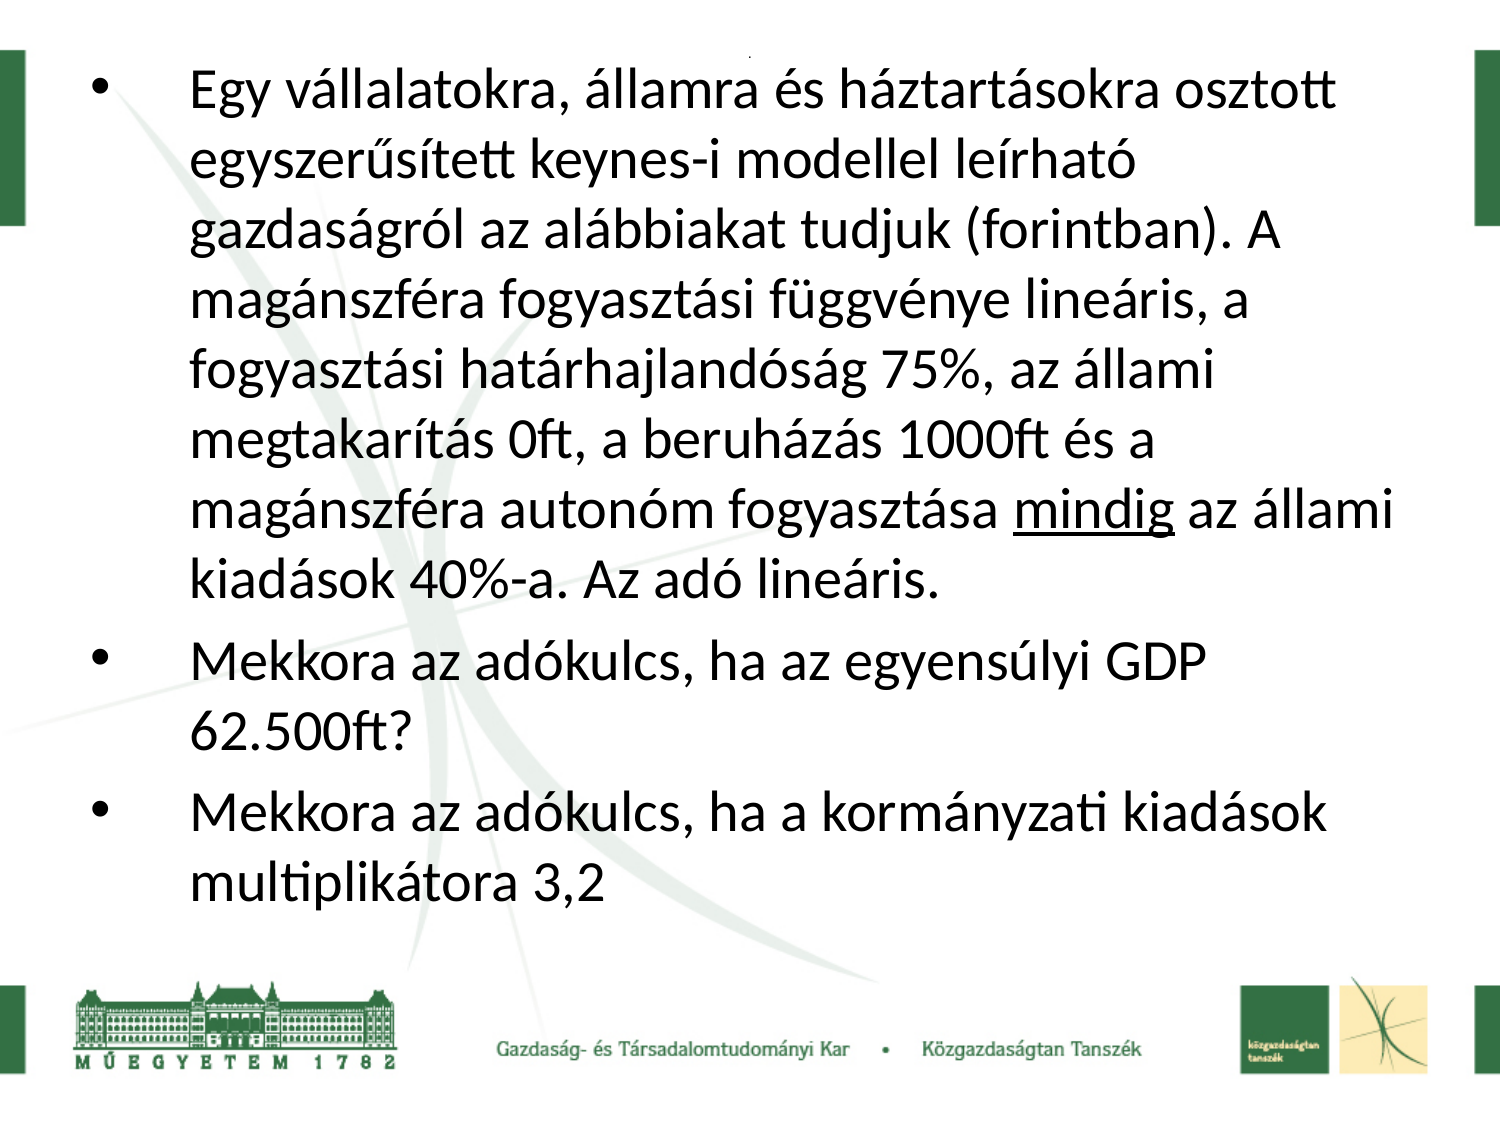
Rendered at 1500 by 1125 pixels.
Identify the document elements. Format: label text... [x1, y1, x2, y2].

picture [0, 0, 1500, 1125]
list Egy vállalatokra, államra és háztartásokra osztott egyszerűsített keynes-i modellel leírható gazdaságról az alábbiakat tudjuk (forintban). A magánszféra fogyasztási függvénye lineáris, a fogyasztási határhajlandóság 75%, az állami megtakarítás 0ft, a beruházás 1000ft és a magánszféra autonóm fogyasztása mindig az állami kiadások 40%-a. Az adó lineáris. Mekkora az adókulcs, ha az egyensúlyi GDP 62.500ft? Mekkora az adókulcs, ha a kormányzati kiadások multiplikátora 3,2 [74, 42, 1426, 1006]
